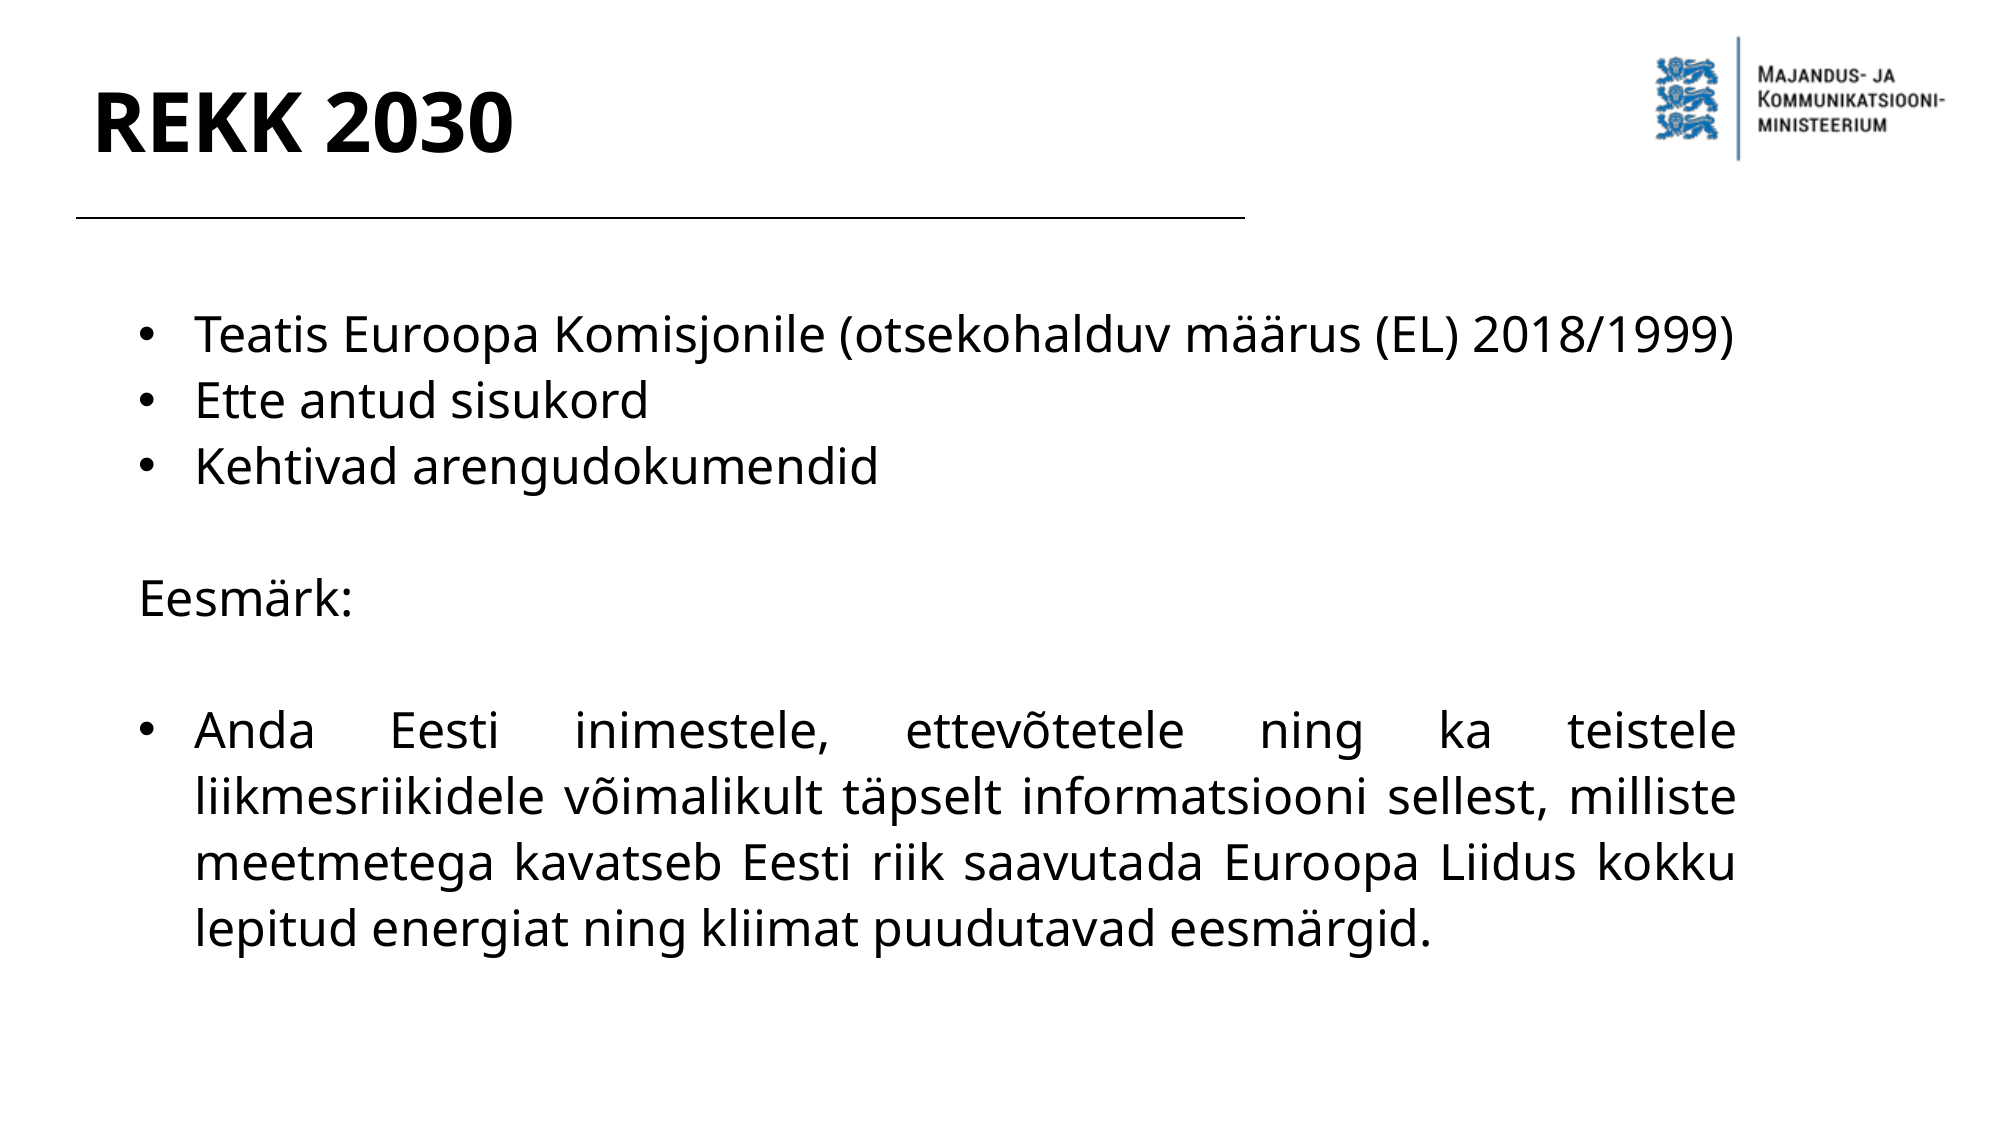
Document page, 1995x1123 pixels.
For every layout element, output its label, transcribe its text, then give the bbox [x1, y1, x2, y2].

picture [1635, 16, 1995, 182]
title REKK 2030 [76, 74, 1376, 176]
text_box Teatis Euroopa Komisjonile (otsekohalduv määrus (EL) 2018/1999) Ette antud sisukord Kehtivad arengudokumendid Eesmärk: Anda Eesti inimestele, ettevõtetele ning ka teistele liikmesriikidele võimalikult täpselt informatsiooni sellest, milliste meetmetega kavatseb Eesti riik saavutada Euroopa Liidus kokku lepitud energiat ning kliimat puudutavad eesmärgid. [123, 289, 1754, 964]
